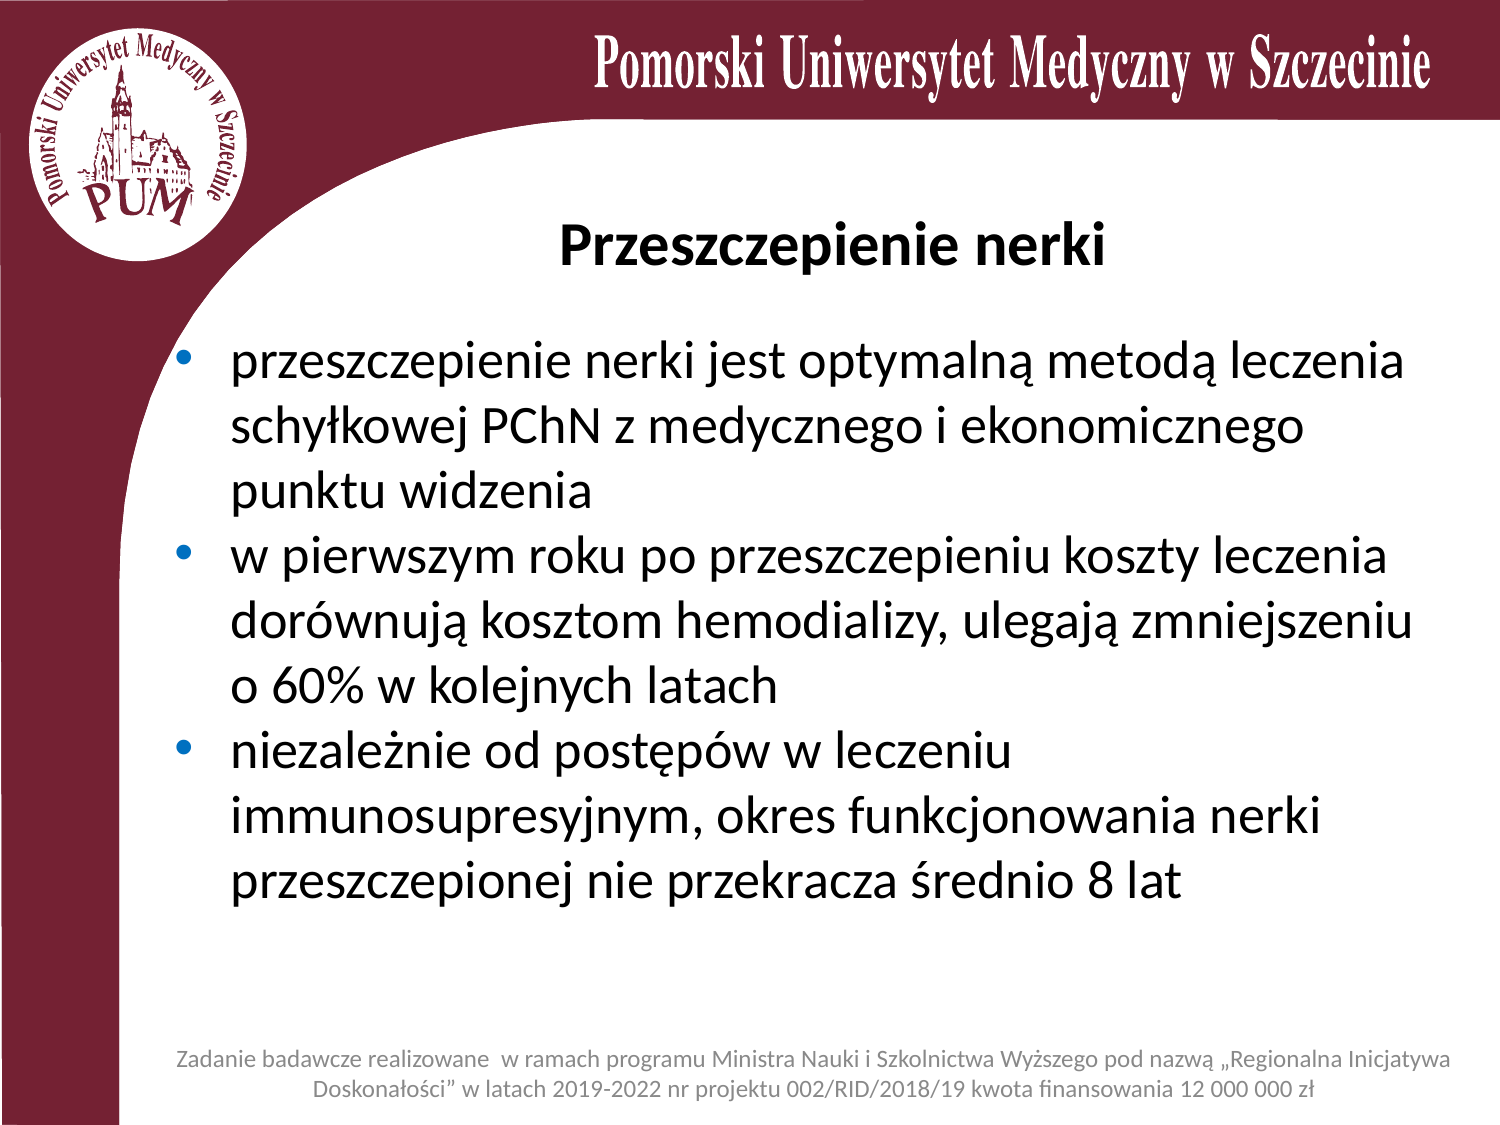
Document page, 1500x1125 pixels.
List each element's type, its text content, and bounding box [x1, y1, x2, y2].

title Przeszczepienie nerki [289, 194, 1378, 287]
list przeszczepienie nerki jest optymalną metodą leczenia schyłkowej PChN z medycznego i ekonomicznego punktu widzenia w pierwszym roku po przeszczepieniu koszty leczenia dorównują kosztom hemodializy, ulegają zmniejszeniu o 60% w kolejnych latach niezależnie od postępów w leczeniu immunosupresyjnym, okres funkcjonowania nerki przeszczepionej nie przekracza średnio 8 lat [159, 316, 1436, 983]
footer Zadanie badawcze realizowane w ramach programu Ministra Nauki i Szkolnictwa Wyższego pod nazwą „Regionalna Inicjatywa Doskonałości” w latach 2019-2022 nr projektu 002/RID/2018/19 kwota finansowania 12 000 000 zł [159, 1042, 1471, 1103]
